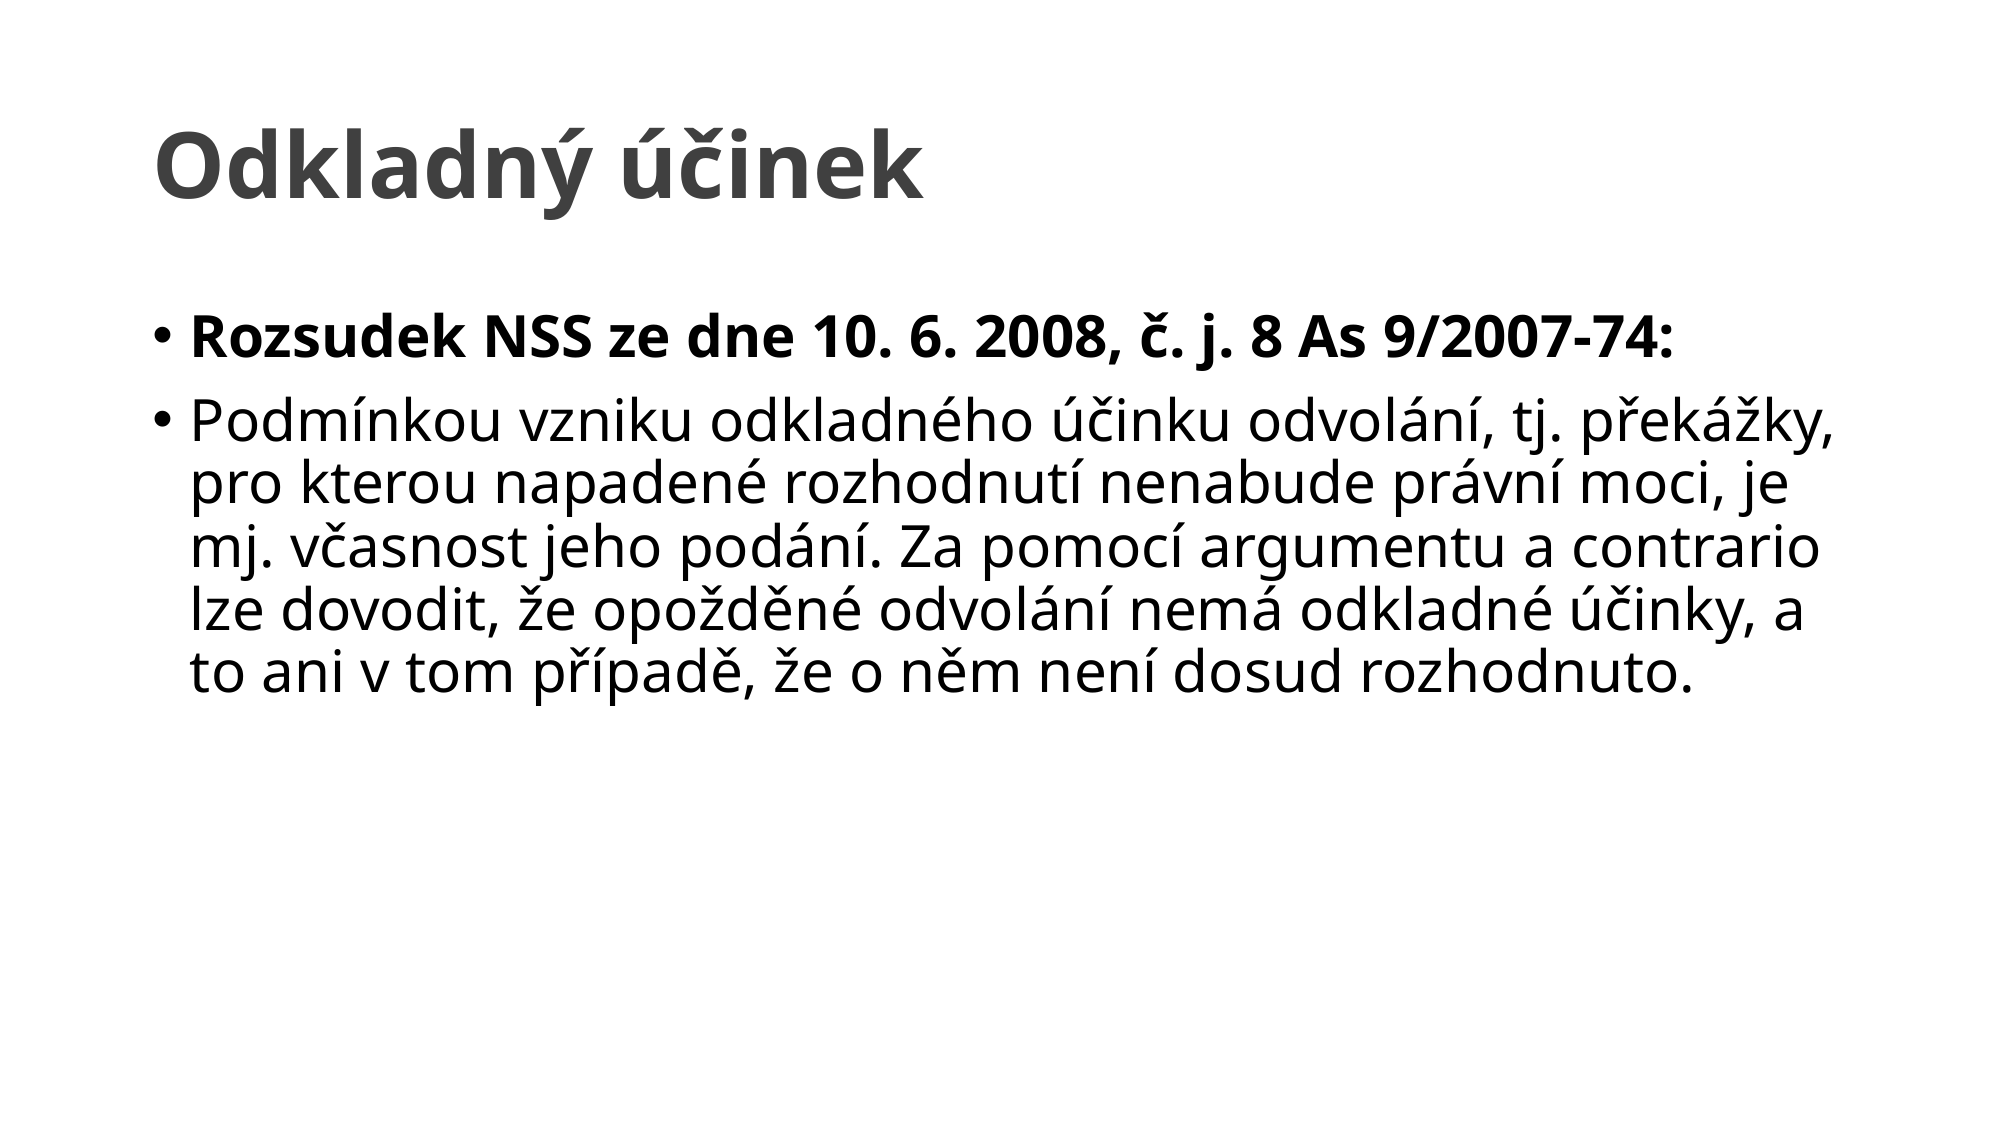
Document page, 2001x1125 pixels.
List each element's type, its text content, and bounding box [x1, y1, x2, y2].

title Odkladný účinek [137, 59, 1863, 278]
list Rozsudek NSS ze dne 10. 6. 2008, č. j. 8 As 9/2007-74: Podmínkou vzniku odkladného účinku odvolání, tj. překážky, pro kterou napadené rozhodnutí nenabude právní moci, je mj. včasnost jeho podání. Za pomocí argumentu a contrario lze dovodit, že opožděné odvolání nemá odkladné účinky, a to ani v tom případě, že o něm není dosud rozhodnuto. [137, 299, 1863, 1014]
